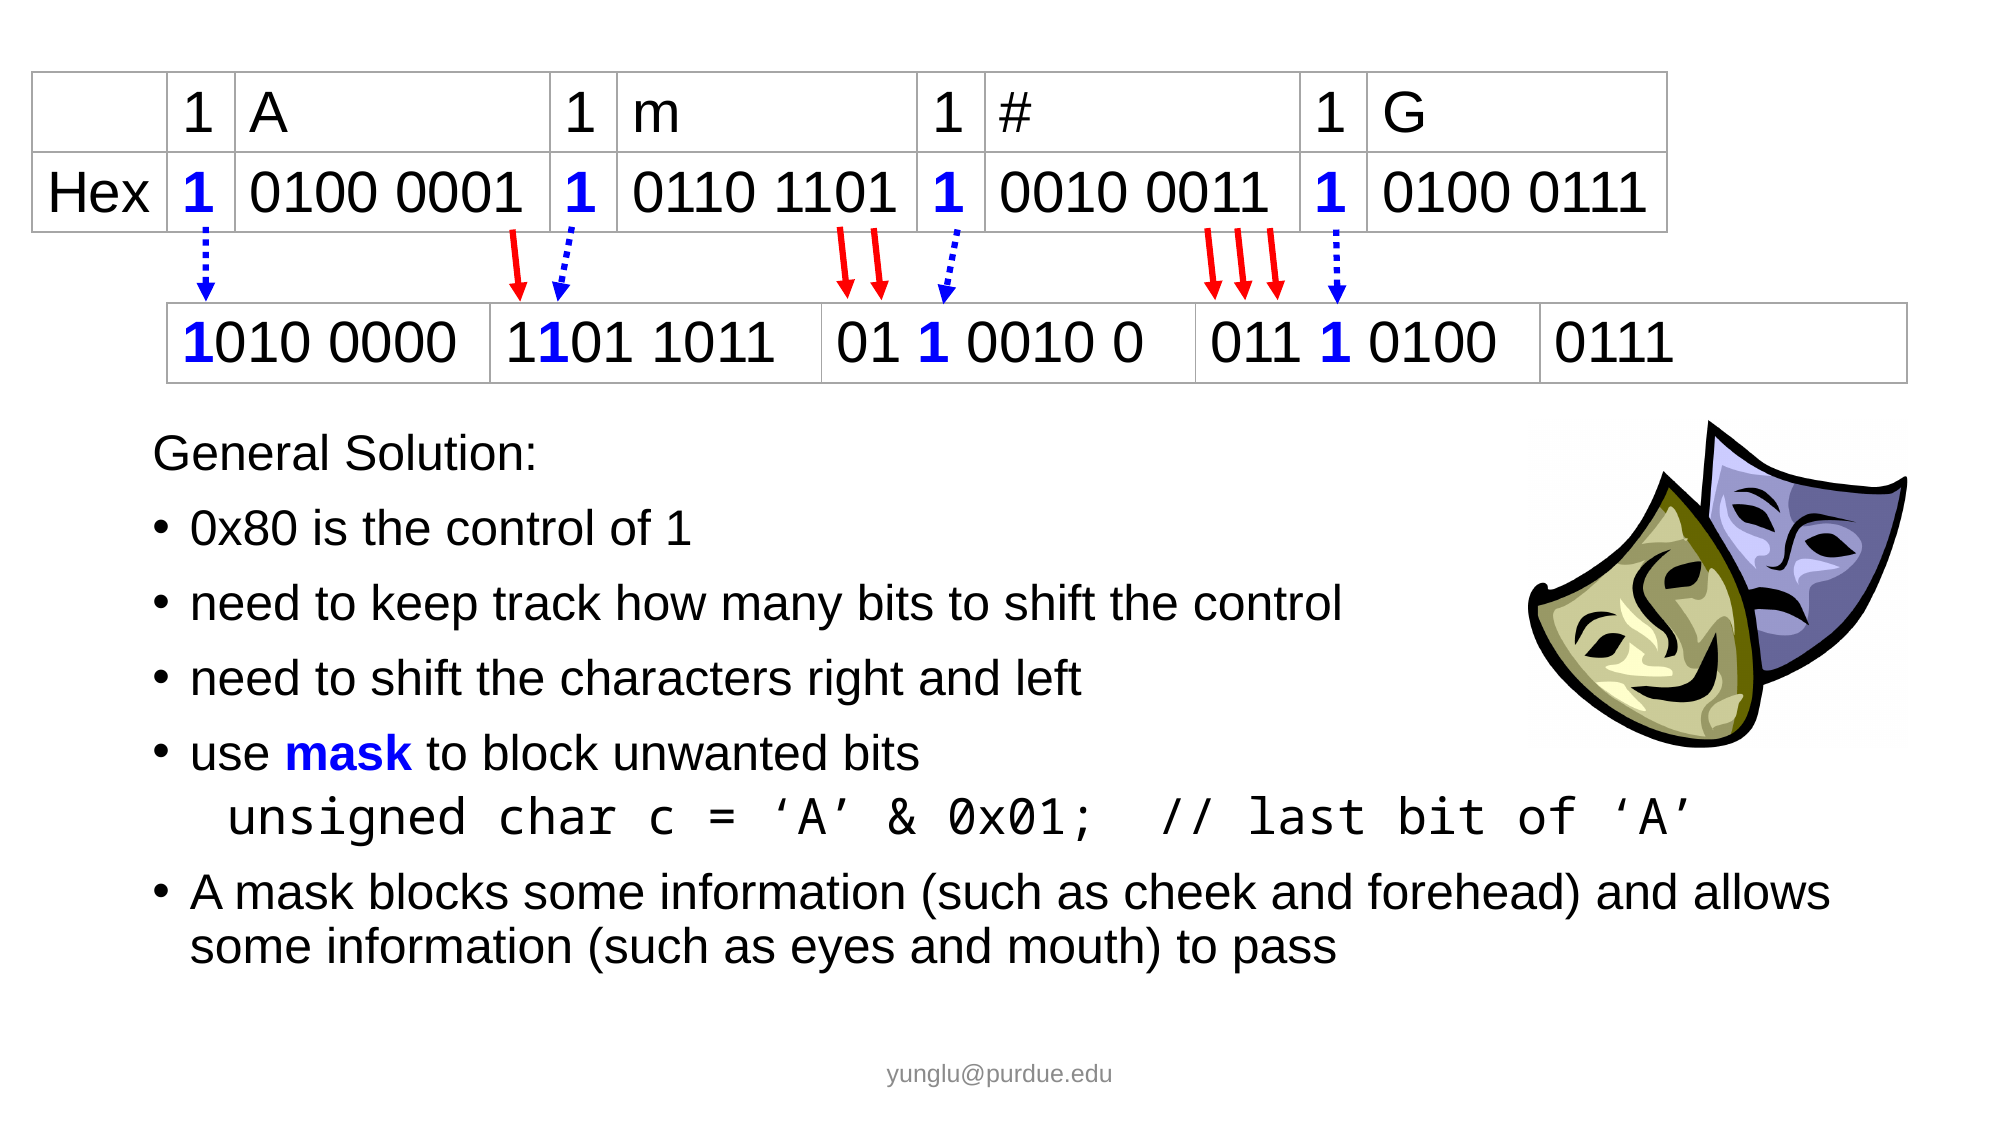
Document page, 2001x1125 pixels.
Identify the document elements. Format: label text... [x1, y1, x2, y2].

table_cell 0100 0001 [236, 153, 549, 226]
table_cell 1 [1301, 153, 1366, 231]
footer yunglu@purdue.edu [662, 1042, 1338, 1103]
table_cell 0110 1101 [618, 153, 916, 226]
table_header # [986, 73, 1299, 151]
table_cell 1 [551, 153, 616, 226]
table_header [33, 73, 166, 151]
table_header 011 1 0100 [1196, 304, 1539, 382]
table_cell 0100 0111 [1368, 153, 1666, 231]
table_header 1 [918, 73, 984, 151]
table_cell Hex [33, 153, 166, 231]
table_header 0111 [1541, 304, 1906, 382]
table_header 1101 1011 [491, 305, 821, 382]
table_header G [1368, 73, 1666, 151]
table_header 1 [1301, 73, 1366, 151]
table_header 01 1 0010 0 [822, 305, 1195, 382]
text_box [205, 226, 1338, 305]
table_header m [618, 73, 916, 151]
table_header 1 [168, 73, 234, 151]
table_cell 0010 0011 [986, 153, 1299, 226]
picture [1528, 419, 1908, 748]
table_cell 1 [918, 153, 984, 226]
table_header 1 [551, 73, 616, 151]
table_header A [236, 73, 549, 151]
list General Solution: 0x80 is the control of 1 need to keep track how many bits to shift the control need to shift the characters right and left use mask to block unwanted bits unsigned char c = ‘A’ & 0x01; // last bit of ‘A’ A mask blocks some information (such as cheek and forehead) and allows some information (such as eyes and mouth) to pass [137, 420, 1863, 1014]
table_cell 1 [168, 153, 234, 231]
table_header 1010 0000 [168, 304, 489, 382]
